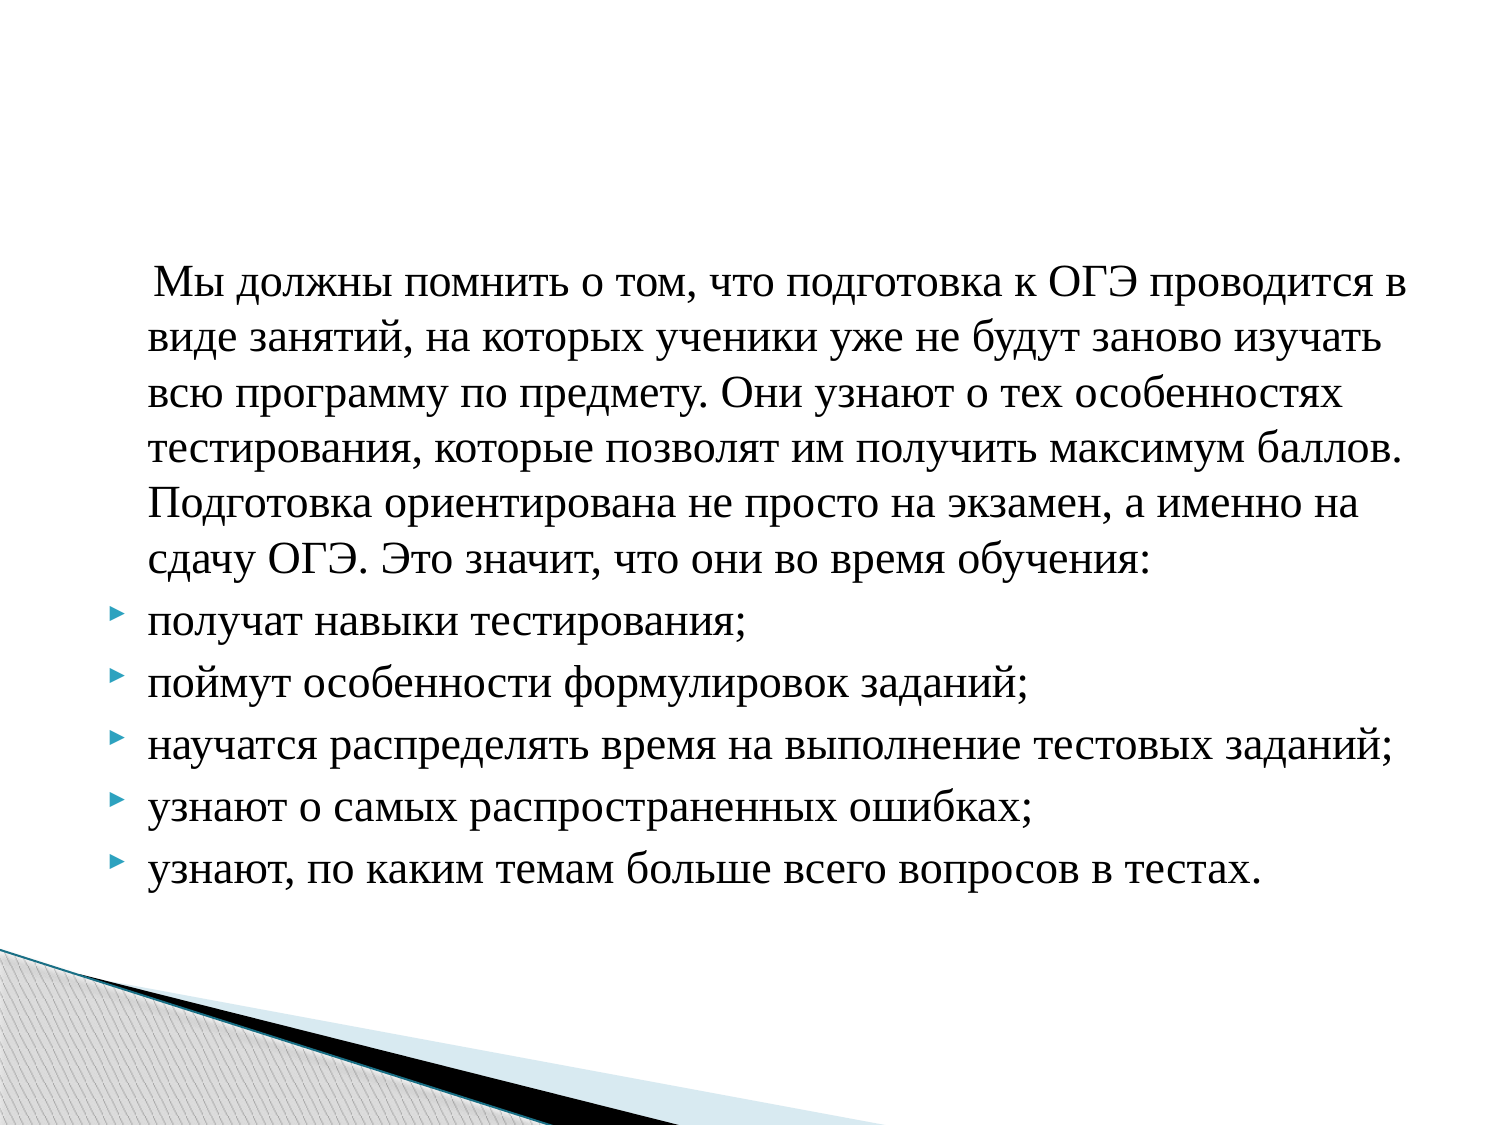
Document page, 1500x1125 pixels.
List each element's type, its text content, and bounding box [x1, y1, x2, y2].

list Мы должны помнить о том, что подготовка к ОГЭ проводится в виде занятий, на которых ученики уже не будут заново изучать всю программу по предмету. Они узнают о тех особенностях тестирования, которые позволят им получить максимум баллов. Подготовка ориентирована не просто на экзамен, а именно на сдачу ОГЭ. Это значит, что они во время обучения: получат навыки тестирования; поймут особенности формулировок заданий; научатся распределять время на выполнение тестовых заданий; узнают о самых распространенных ошибках; узнают, по каким темам больше всего вопросов в тестах. [75, 243, 1425, 986]
